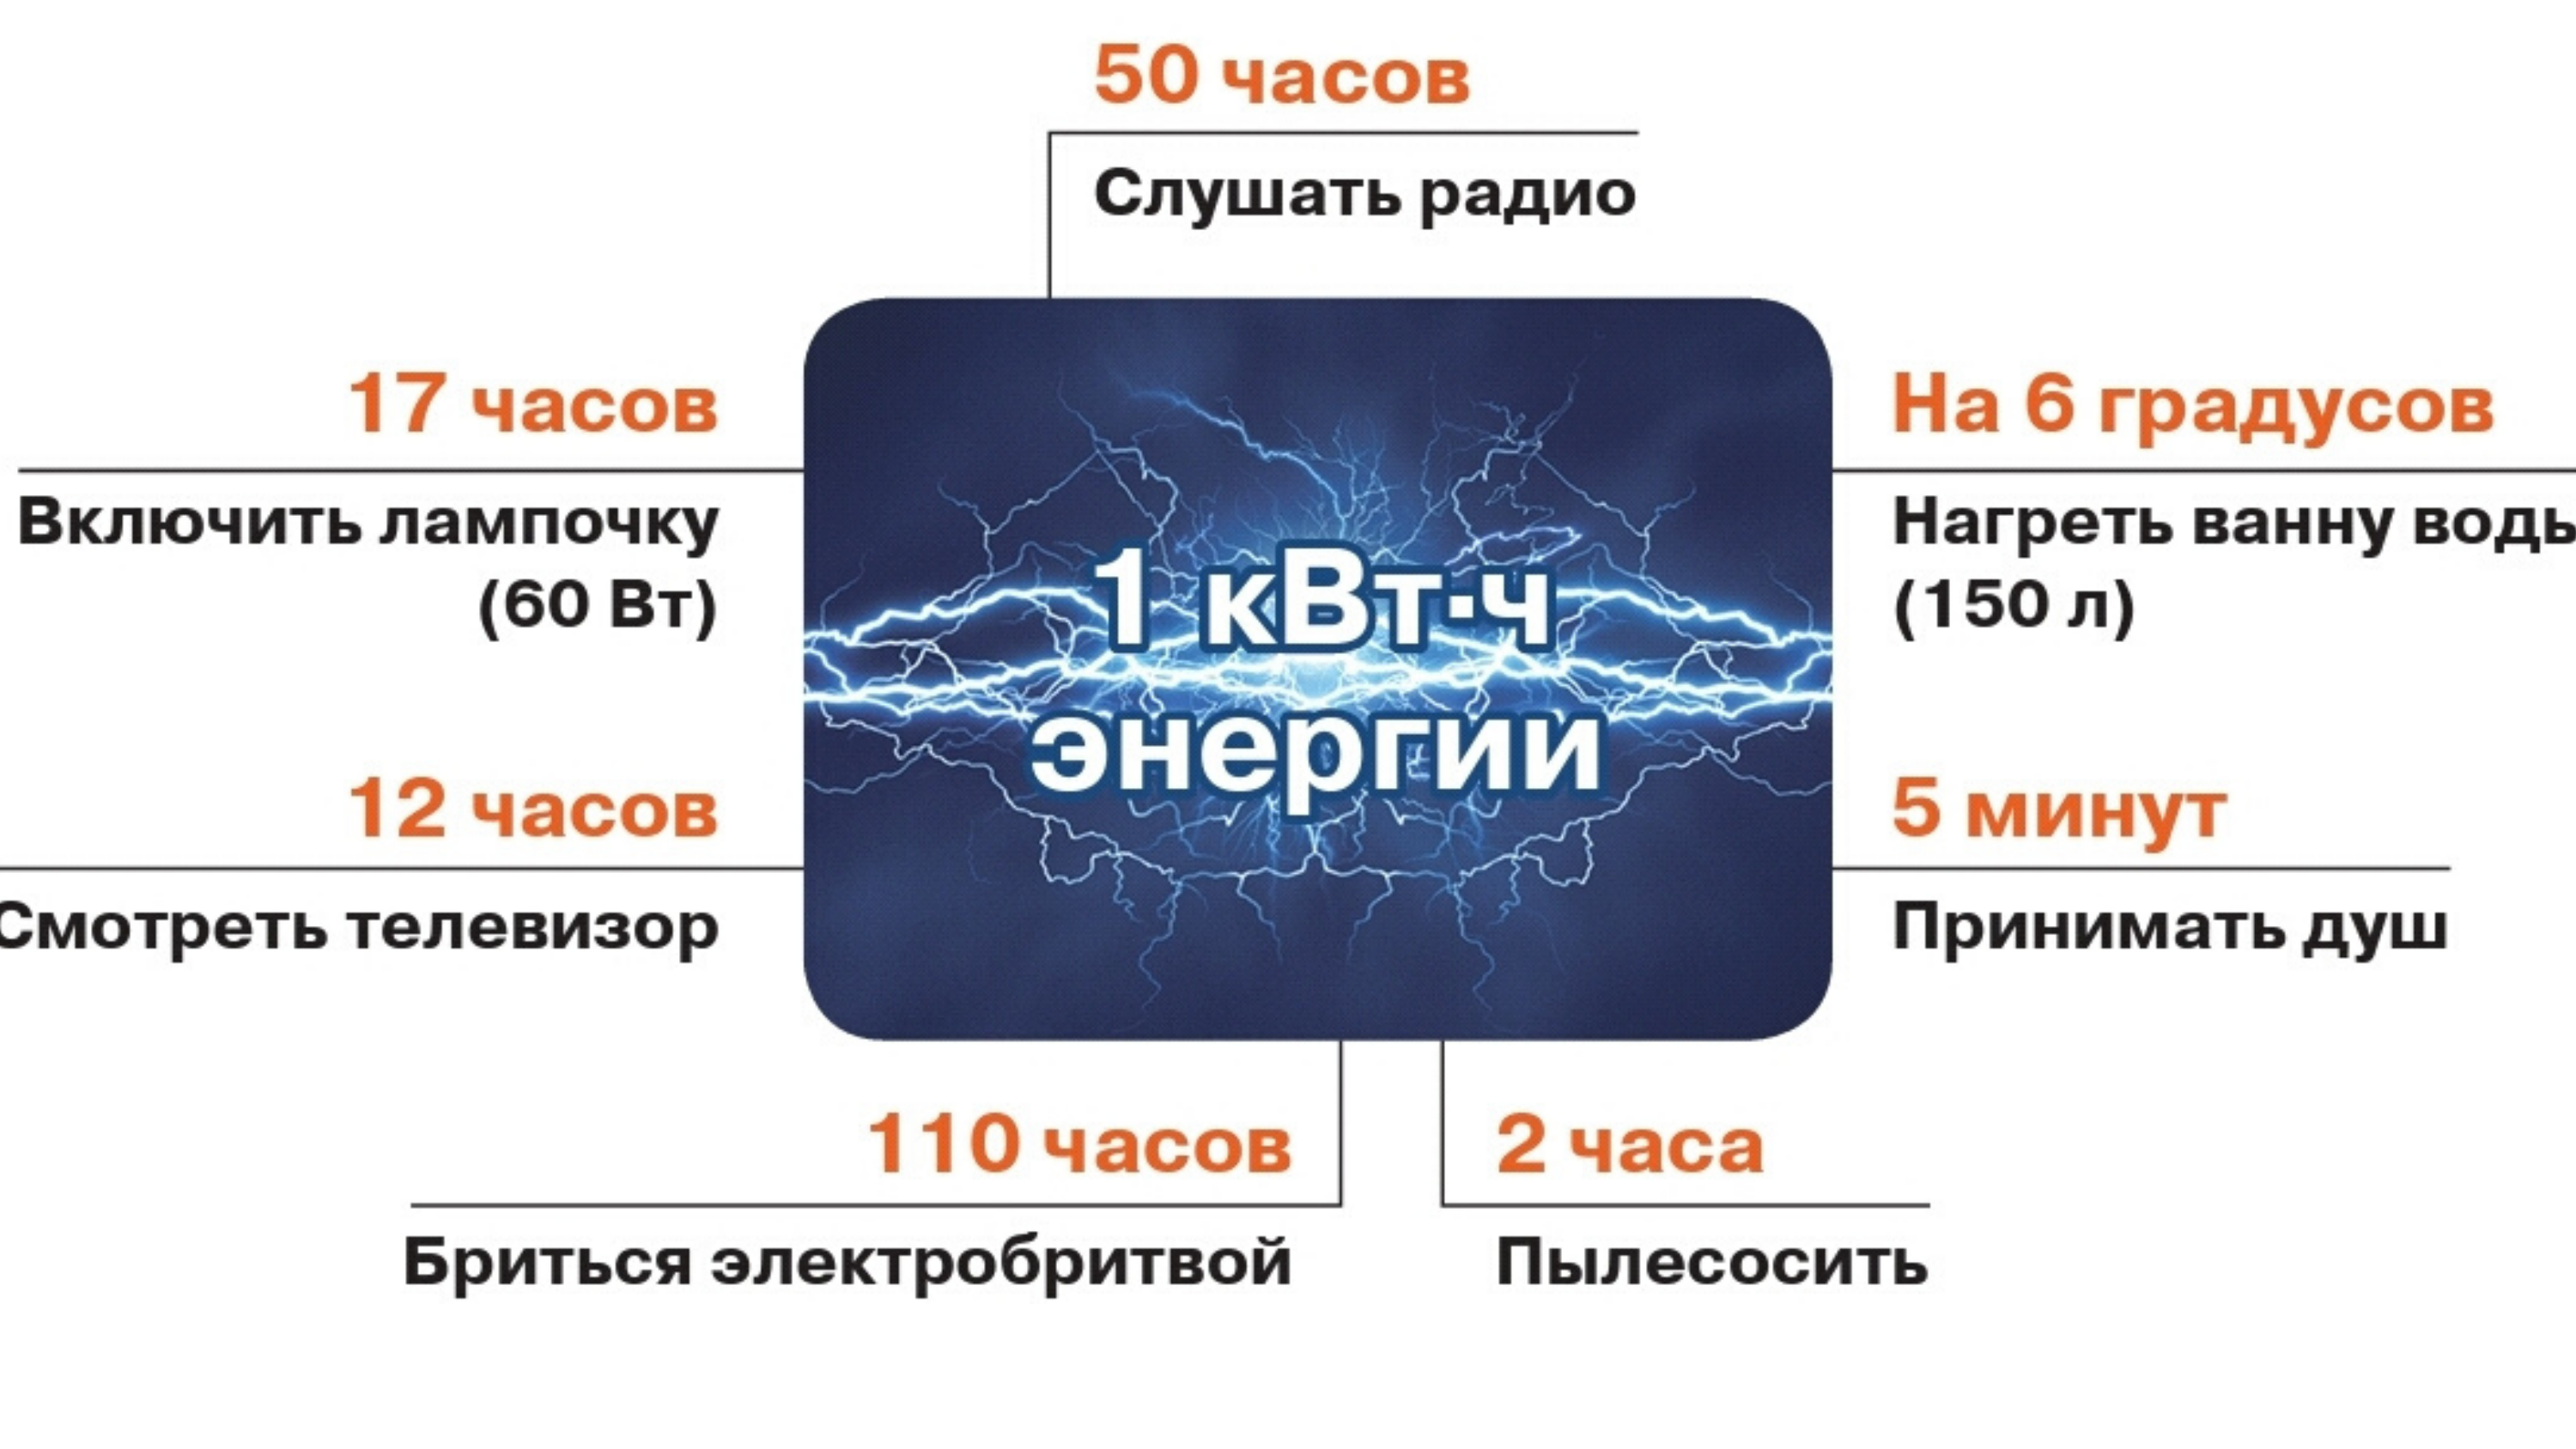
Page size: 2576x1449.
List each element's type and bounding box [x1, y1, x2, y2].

picture [0, 0, 2576, 1304]
